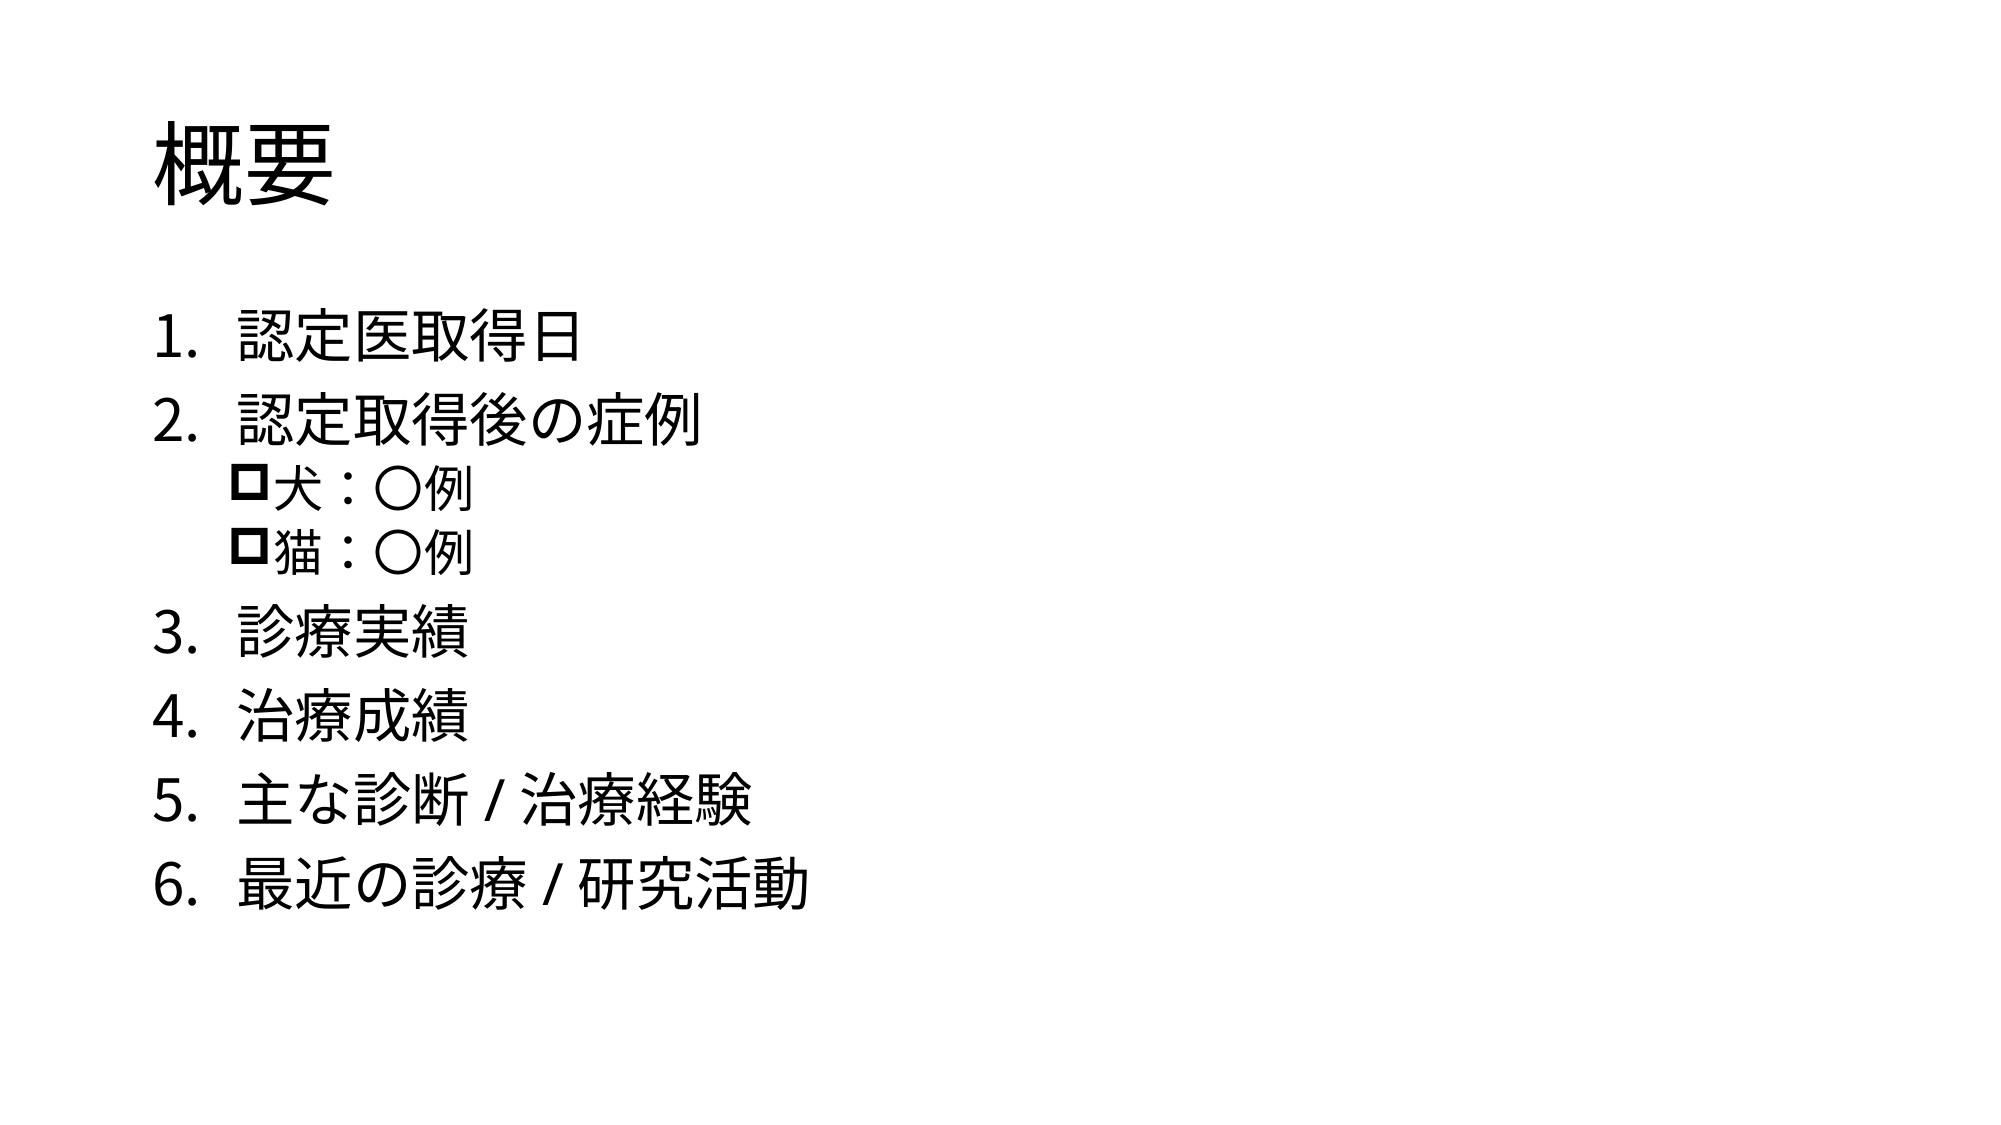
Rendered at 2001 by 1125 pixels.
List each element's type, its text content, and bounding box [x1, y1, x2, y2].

list 認定医取得日 認定取得後の症例 犬：〇例 猫：〇例 診療実績 治療成績 主な診断/治療経験 最近の診療/研究活動 [137, 299, 1863, 1014]
title 概要 [137, 59, 1863, 278]
